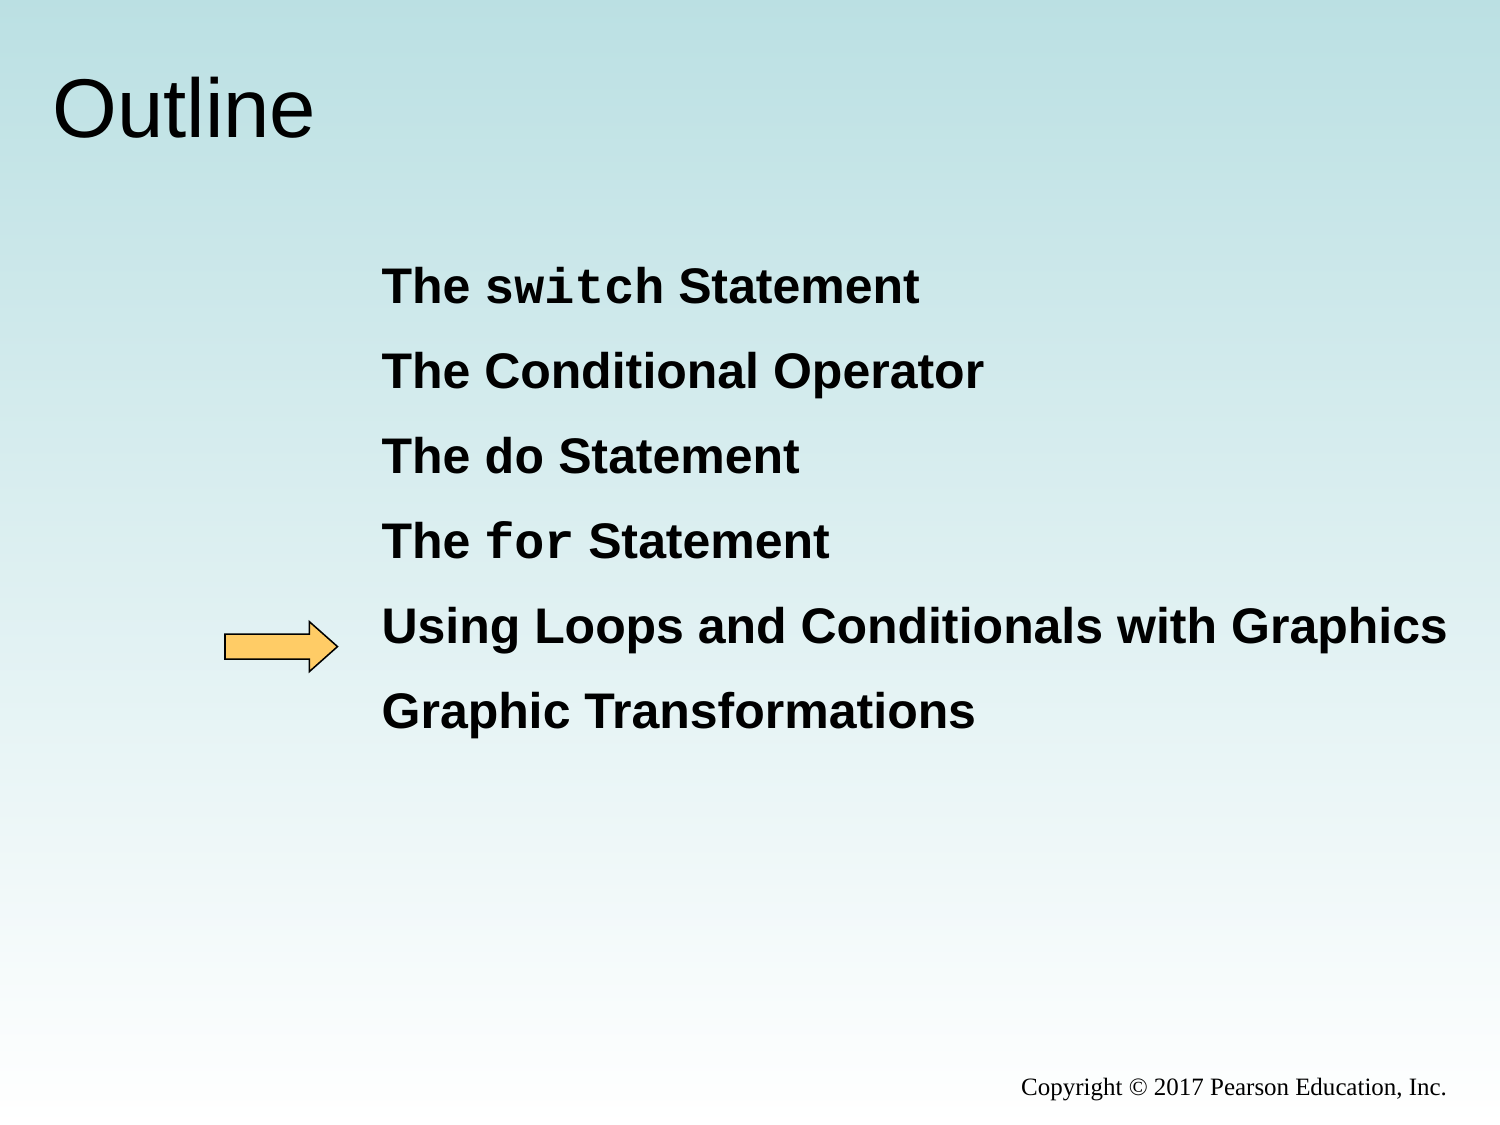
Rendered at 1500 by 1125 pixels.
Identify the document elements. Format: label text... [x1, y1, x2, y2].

footer Copyright © 2017 Pearson Education, Inc. [549, 1062, 1463, 1114]
title Outline [37, 45, 1463, 163]
text_box The switch Statement The Conditional Operator The do Statement The for Statement Using Loops and Conditionals with Graphics Graphic Transformations [366, 246, 1464, 746]
text_box [225, 621, 338, 672]
